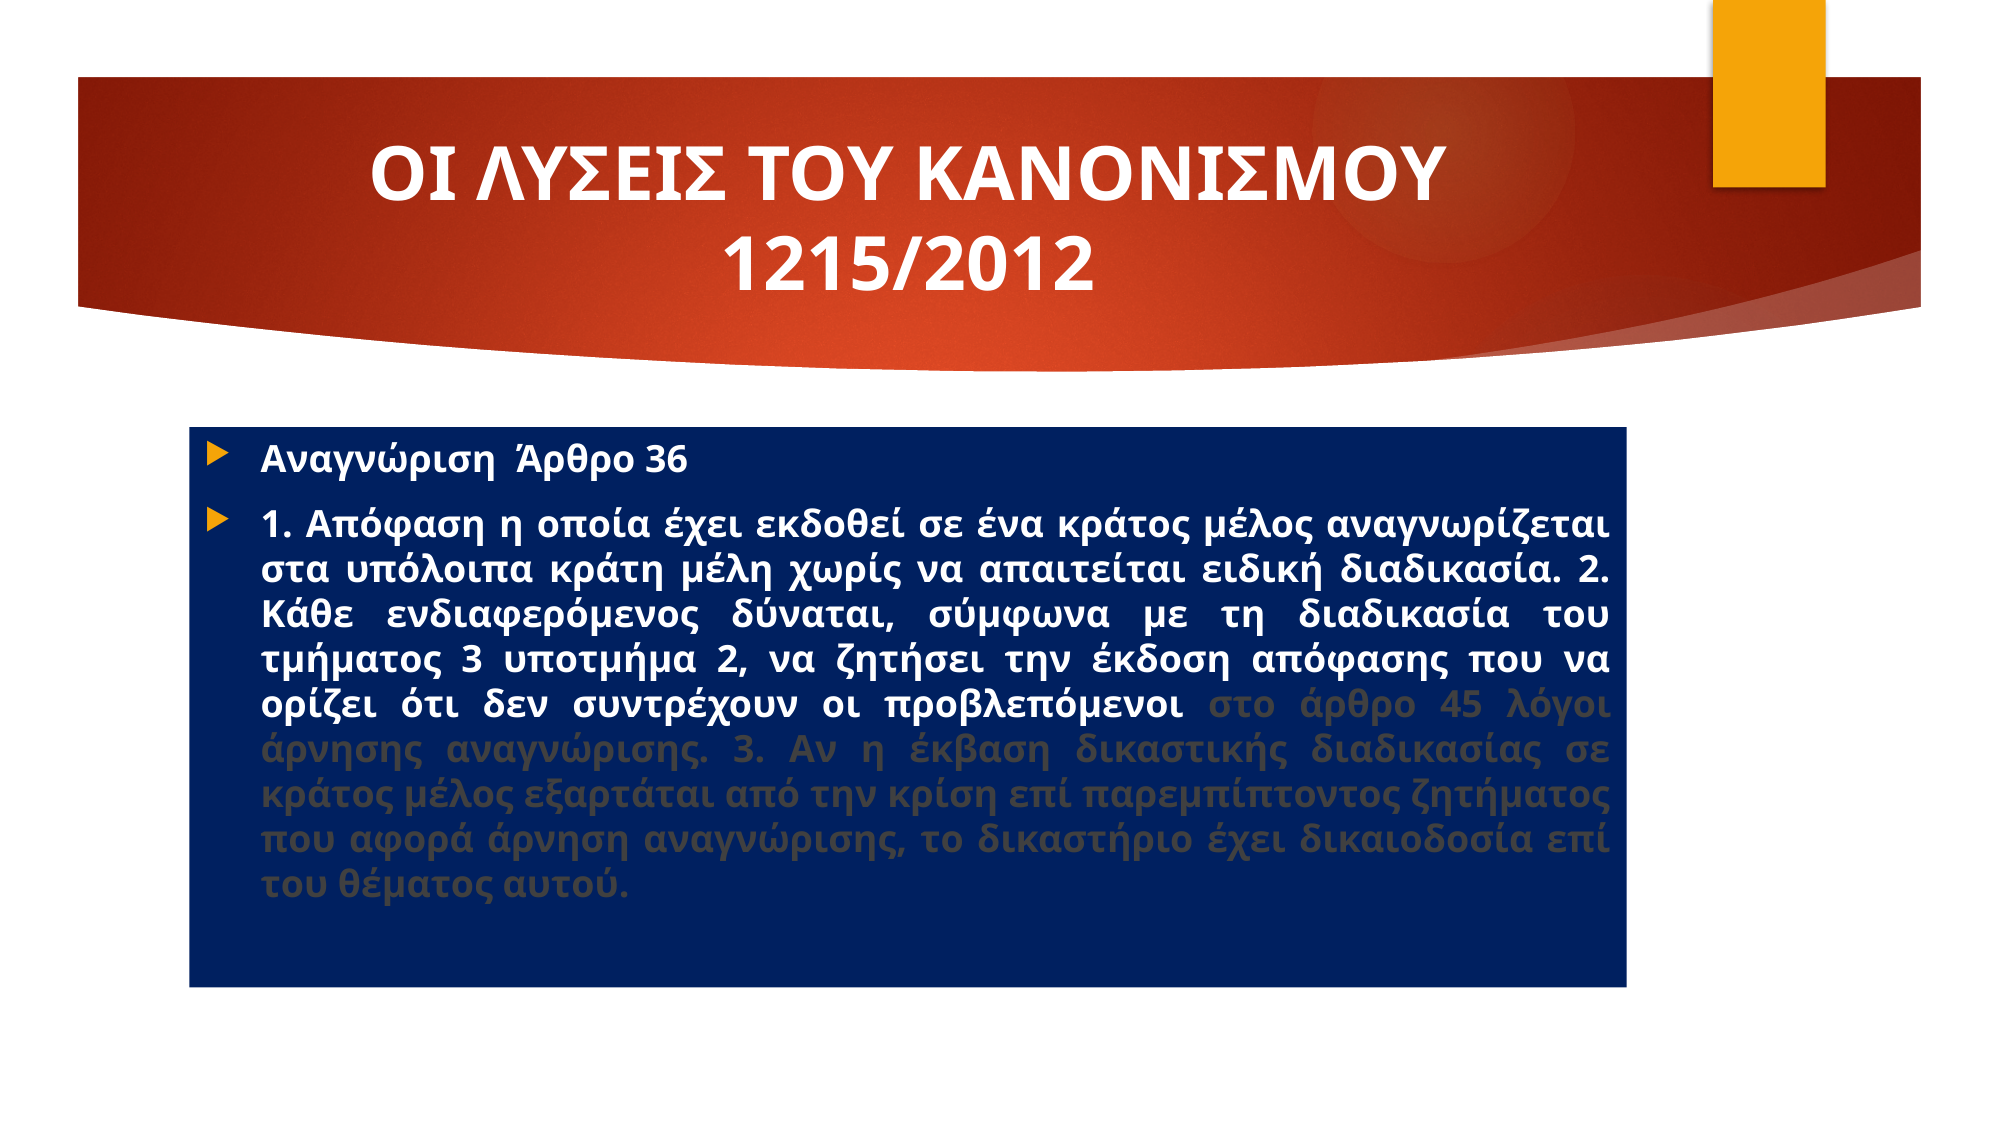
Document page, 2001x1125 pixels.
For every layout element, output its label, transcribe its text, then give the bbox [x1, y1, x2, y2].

list Αναγνώριση Άρθρο 36 1. Απόφαση η οποία έχει εκδοθεί σε ένα κράτος μέλος αναγνωρίζεται στα υπόλοιπα κράτη μέλη χωρίς να απαιτείται ειδική διαδικασία. 2. Κάθε ενδιαφερόμενος δύναται, σύμφωνα με τη διαδικασία του τμήματος 3 υποτμήμα 2, να ζητήσει την έκδοση απόφασης που να ορίζει ότι δεν συντρέχουν οι προβλεπόμενοι στο άρθρο 45 λόγοι άρνησης αναγνώρισης. 3. Αν η έκβαση δικαστικής διαδικασίας σε κράτος μέλος εξαρτάται από την κρίση επί παρεμπίπτοντος ζητήματος που αφορά άρνηση αναγνώρισης, το δικαστήριο έχει δικαιοδοσία επί του θέματος αυτού. [189, 427, 1627, 988]
title ΟΙ ΛΥΣΕΙΣ ΤΟΥ ΚΑΝΟΝΙΣΜΟΥ 1215/2012 [189, 155, 1627, 275]
